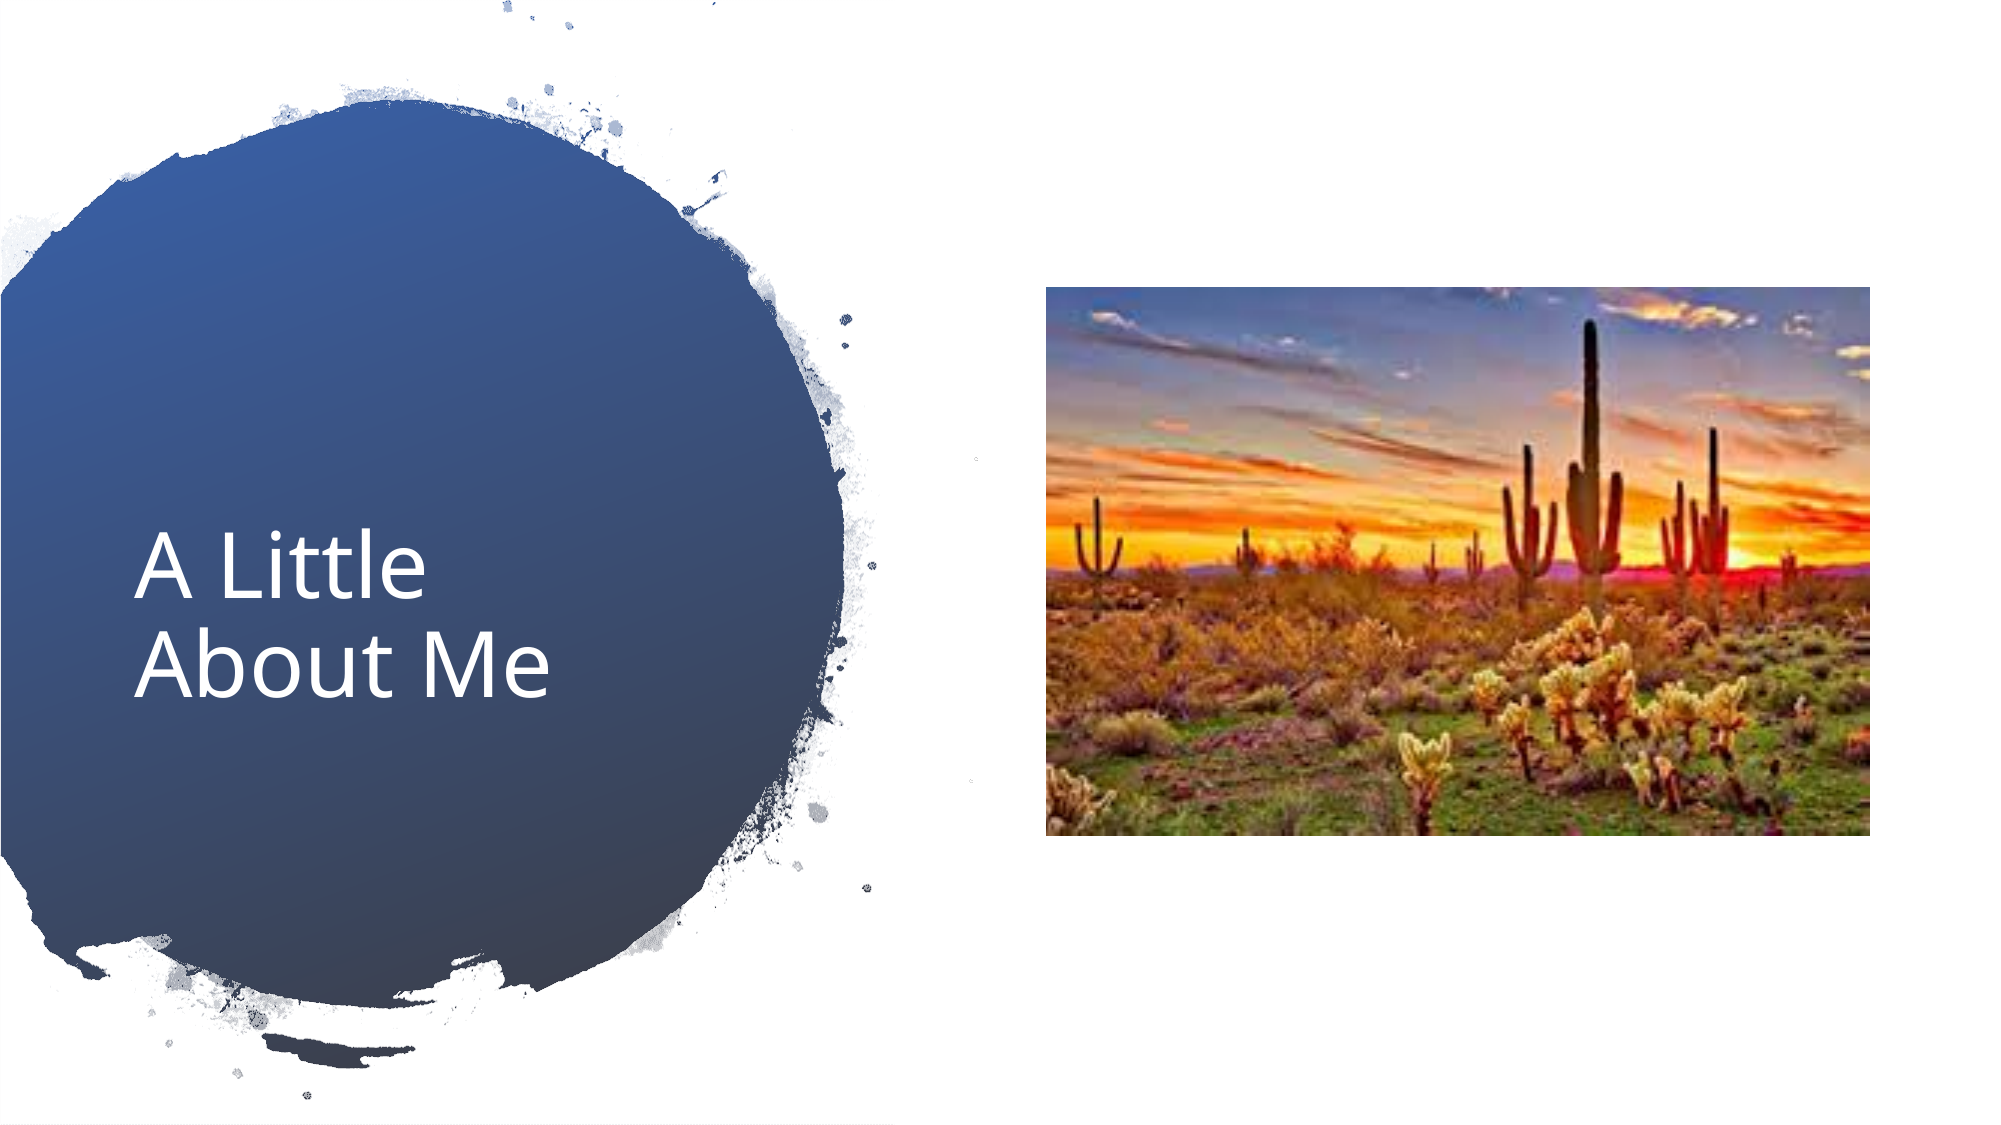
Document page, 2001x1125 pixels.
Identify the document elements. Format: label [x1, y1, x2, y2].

picture [0, 0, 2000, 1125]
list [1046, 287, 1870, 836]
